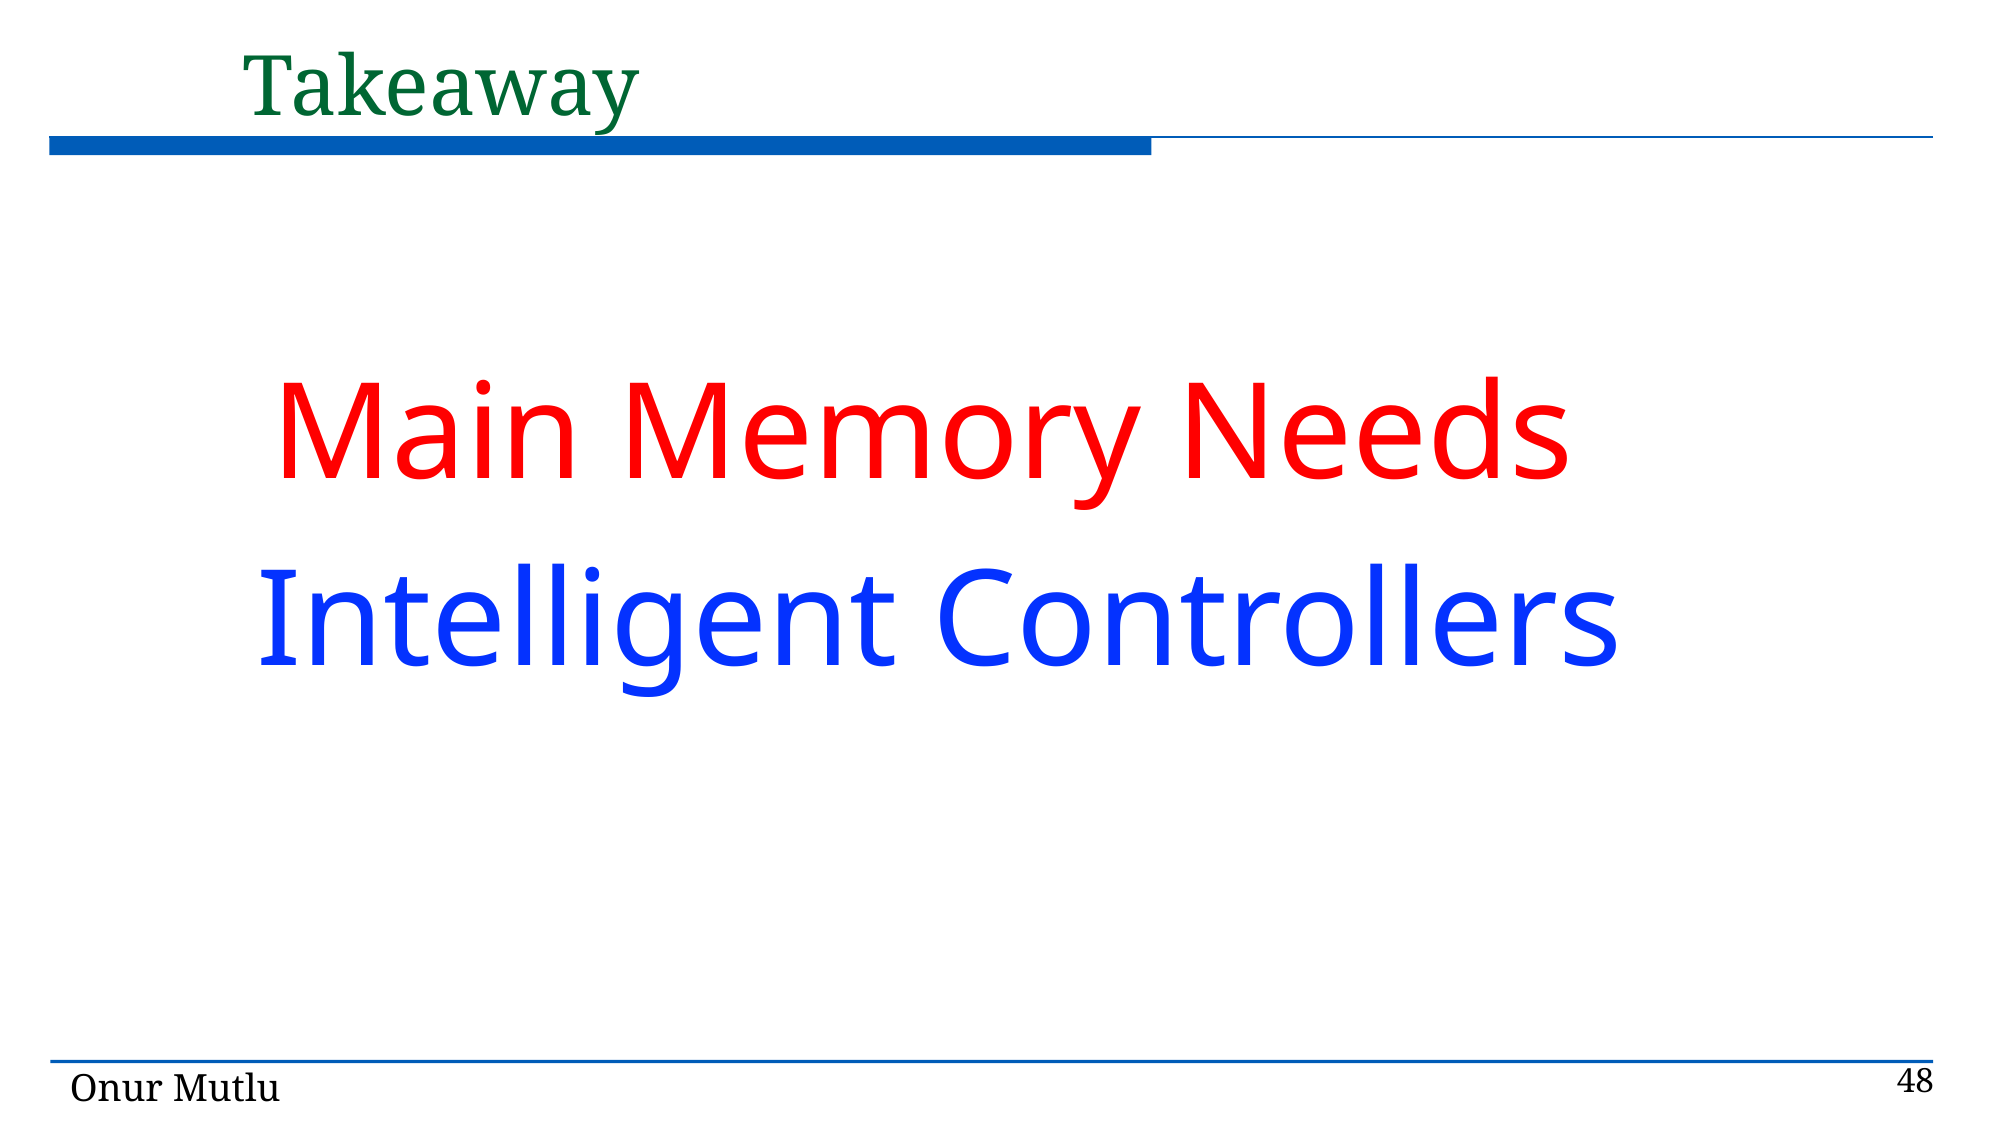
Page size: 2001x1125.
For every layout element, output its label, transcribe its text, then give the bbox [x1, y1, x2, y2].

list Main Memory Needs Intelligent Controllers [189, 338, 1690, 681]
slide_number 48 [1482, 1036, 1950, 1112]
title Takeaway [227, 24, 1690, 200]
